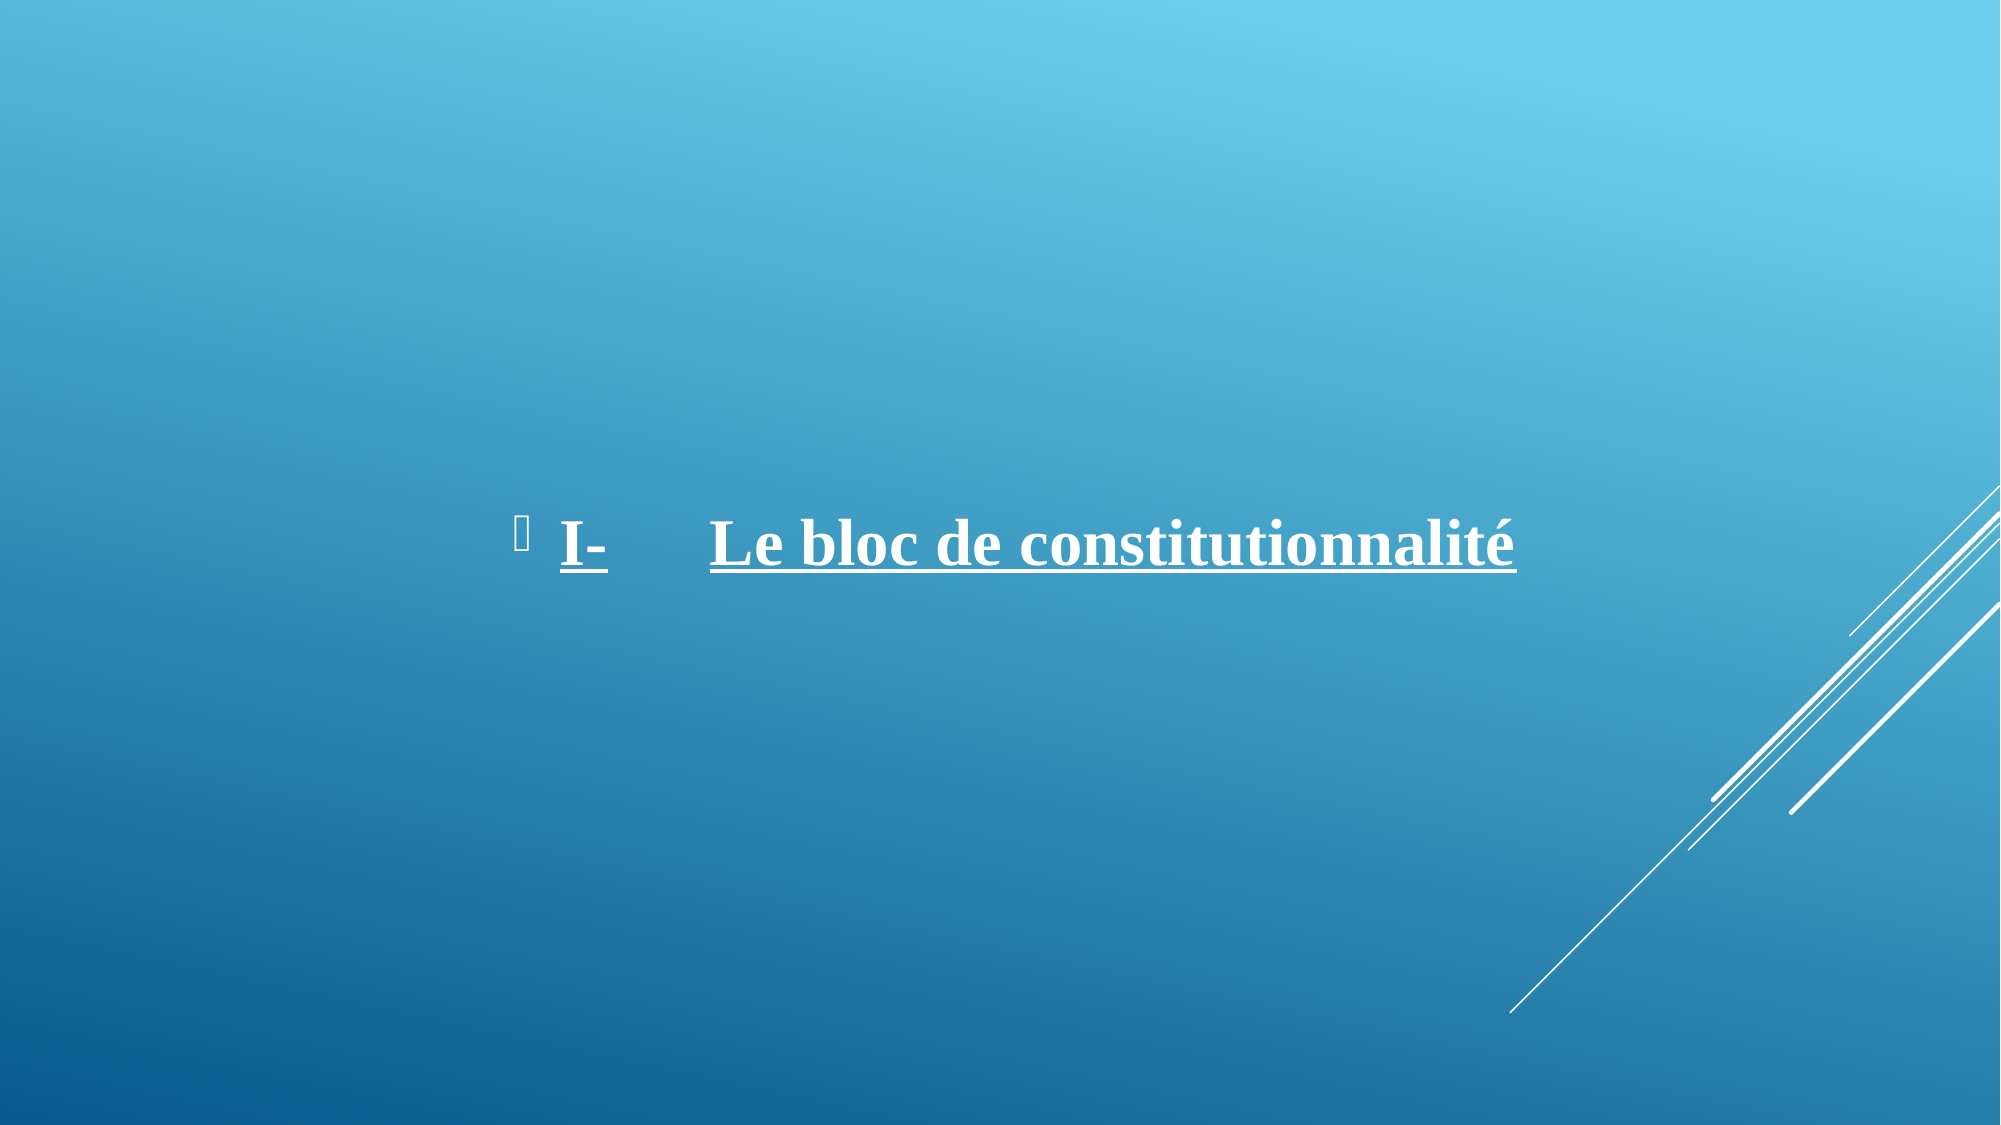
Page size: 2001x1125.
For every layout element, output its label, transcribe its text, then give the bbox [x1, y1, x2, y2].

list I- Le bloc de constitutionnalité [112, 117, 1918, 1067]
